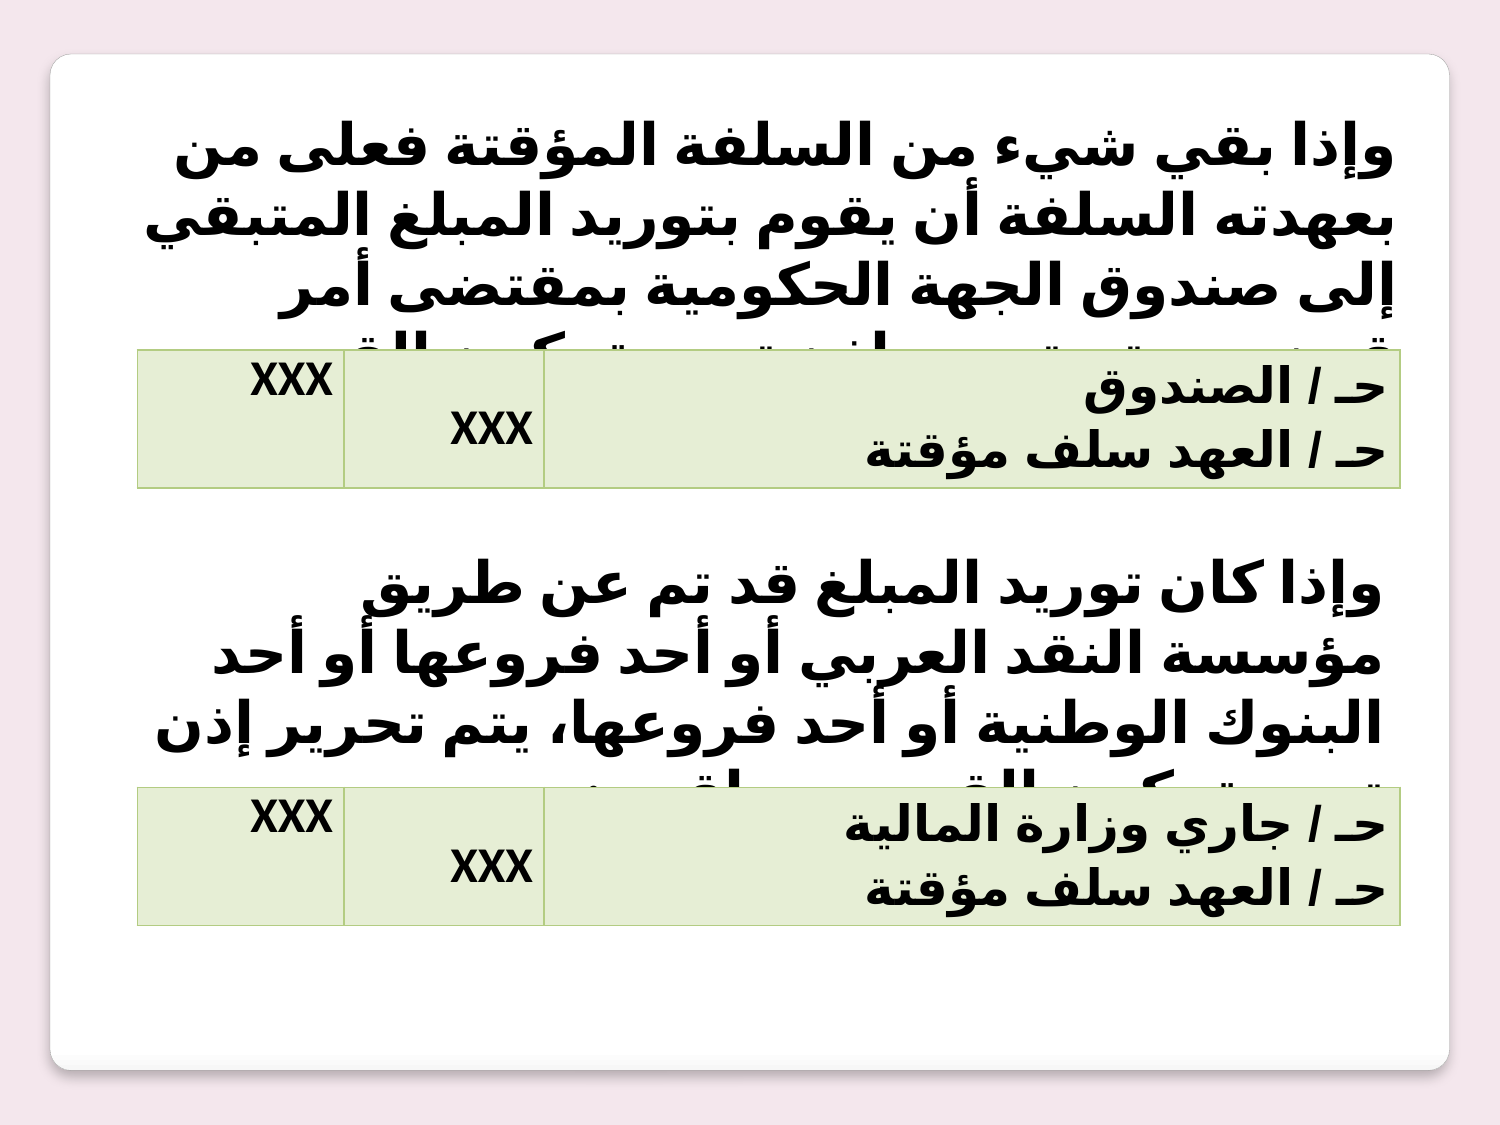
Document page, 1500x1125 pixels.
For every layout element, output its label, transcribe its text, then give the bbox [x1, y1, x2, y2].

table_header حـ / جاري وزارة المالية حـ / العهد سلف مؤقتة [545, 788, 1399, 925]
text_box وإذا بقي شيء من السلفة المؤقتة فعلى من بعهدته السلفة أن يقوم بتوريد المبلغ المتبقي إلى صندوق الجهة الحكومية بمقتضى أمر قبض ، ويتم تحرير إذن تسوية يكون القيد من واقعه : [124, 99, 1413, 465]
table_header حـ / الصندوق حـ / العهد سلف مؤقتة [545, 351, 1399, 487]
table_header XXX [345, 788, 543, 925]
table_header XXX [138, 351, 343, 487]
table_header XXX [138, 788, 343, 925]
table_header XXX [345, 351, 543, 487]
text_box وإذا كان توريد المبلغ قد تم عن طريق مؤسسة النقد العربي أو أحد فروعها أو أحد البنوك الوطنية أو أحد فروعها، يتم تحرير إذن تسوية يكون القيد من واقعه : [137, 537, 1400, 787]
